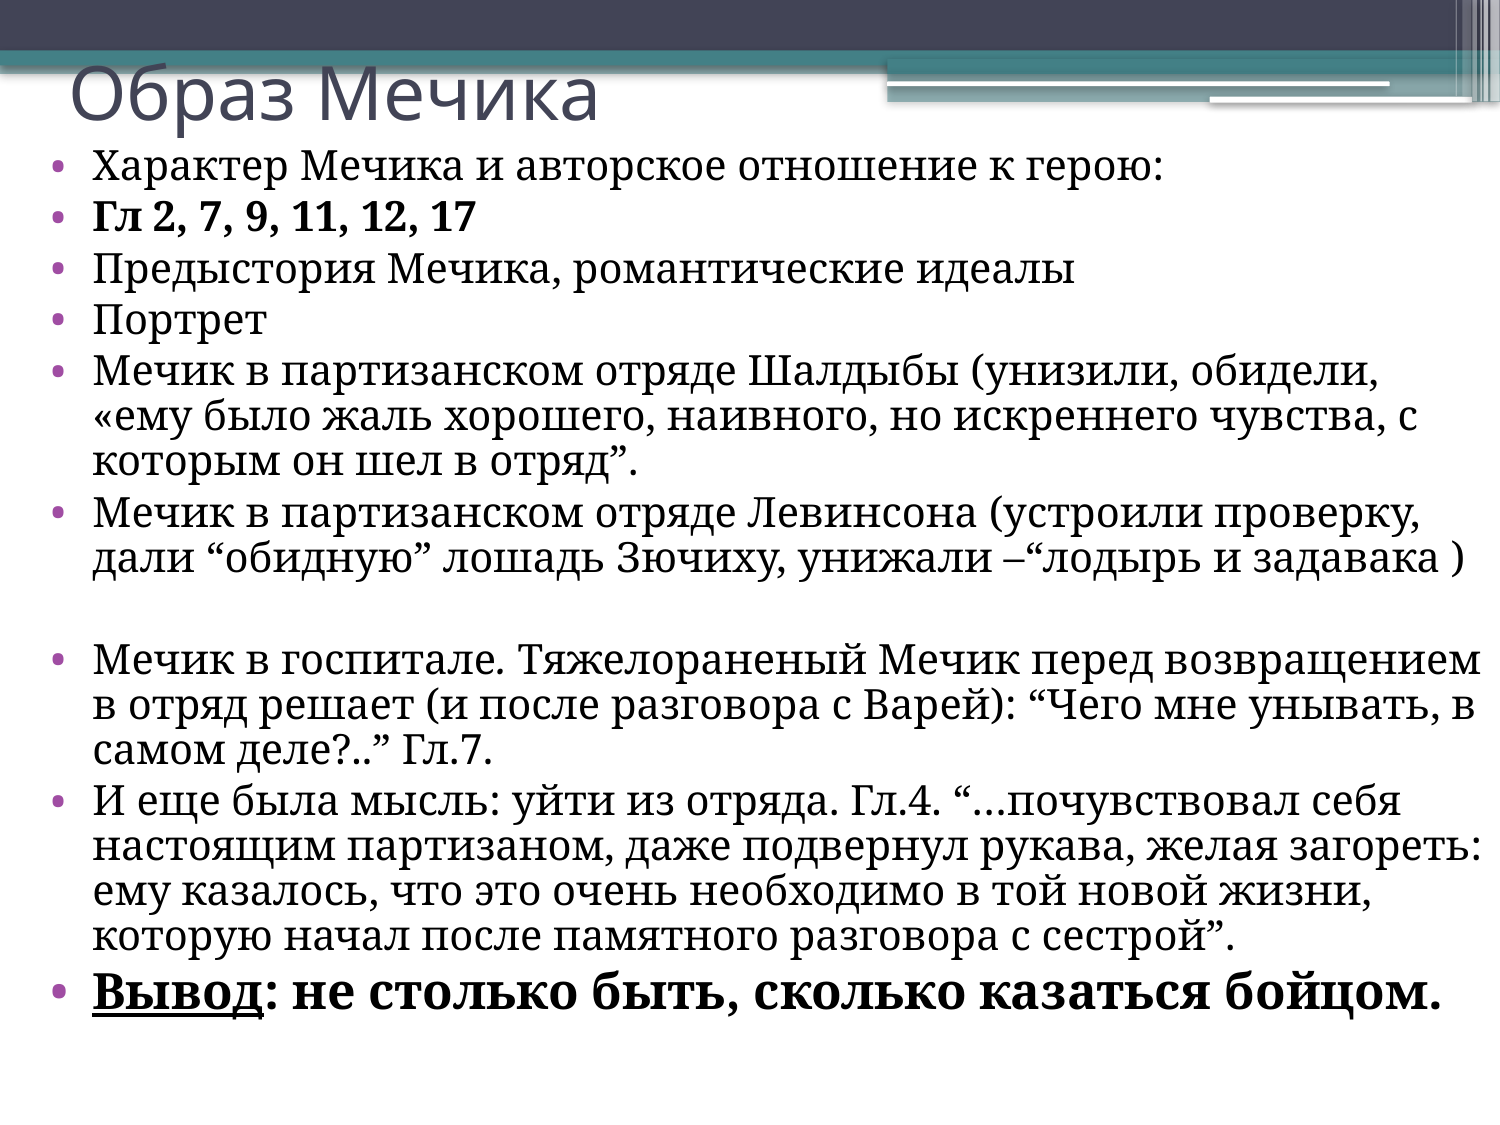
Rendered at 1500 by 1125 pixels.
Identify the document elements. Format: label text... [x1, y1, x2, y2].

list Характер Мечика и авторское отношение к герою: Гл 2, 7, 9, 11, 12, 17 Предыстория Мечика, романтические идеалы Портрет Мечик в партизанском отряде Шалдыбы (унизили, обидели, «ему было жаль хорошего, наивного, но искреннего чувства, с которым он шел в отряд”. Мечик в партизанском отряде Левинсона (устроили проверку, дали “обидную” лошадь Зючиху, унижали –“лодырь и задавака ) Мечик в госпитале. Тяжелораненый Мечик перед возвращением в отряд решает (и после разговора с Варей): “Чего мне унывать, в самом деле?..” Гл.7. И еще была мысль: уйти из отряда. Гл.4. “…почувствовал себя настоящим партизаном, даже подвернул рукава, желая загореть: ему казалось, что это очень необходимо в той новой жизни, которую начал после памятного разговора с сестрой”. Вывод: не столько быть, сколько казаться бойцом. [17, 136, 1500, 1095]
title Образ Мечика [52, 66, 1404, 114]
